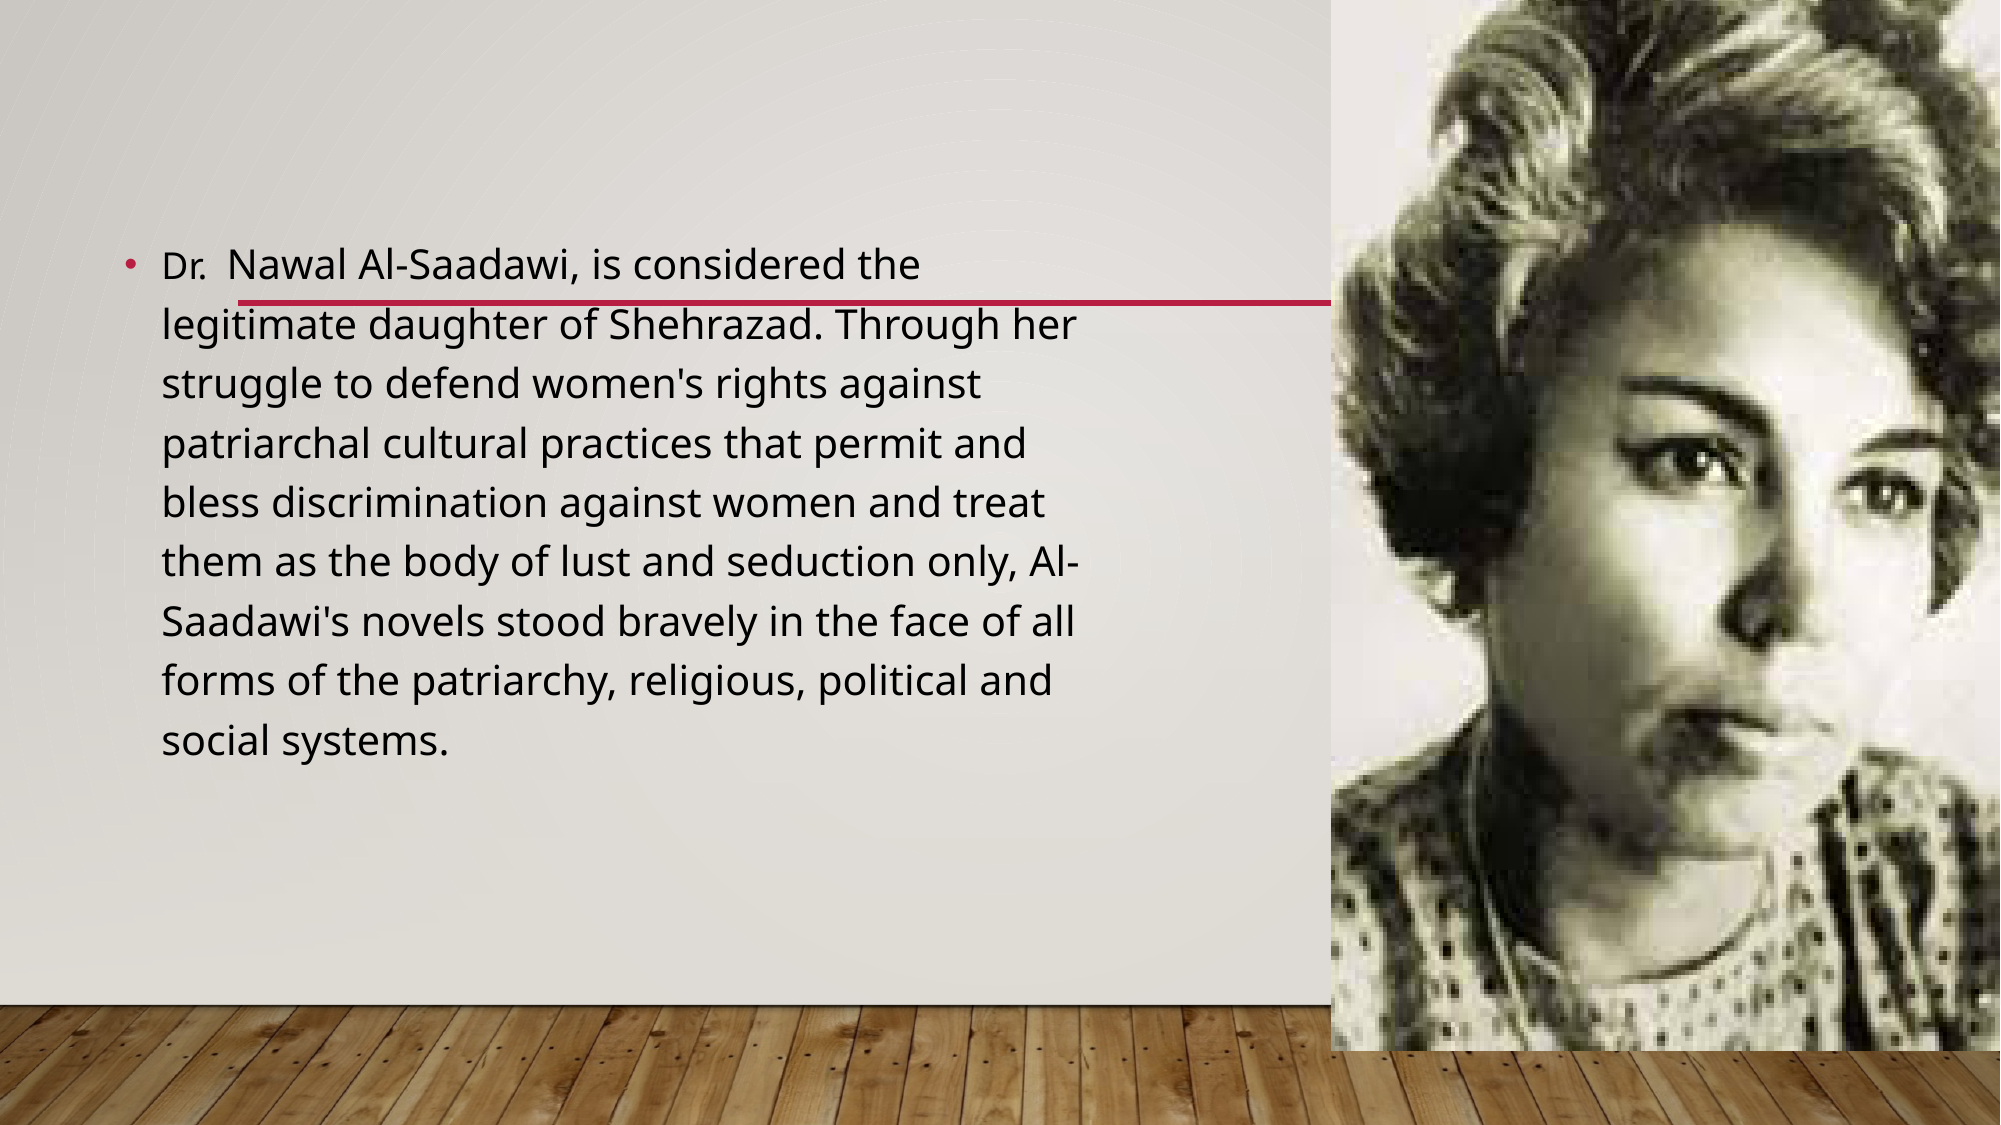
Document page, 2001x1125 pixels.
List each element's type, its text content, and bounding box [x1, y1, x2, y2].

picture [0, 0, 2000, 1125]
list Dr. Nawal Al-Saadawi, is considered the legitimate daughter of Shehrazad. Through her struggle to defend women's rights against patriarchal cultural practices that permit and bless discrimination against women and treat them as the body of lust and seduction only, Al-Saadawi's novels stood bravely in the face of all forms of the patriarchy, religious, political and social systems. [109, 221, 1129, 775]
